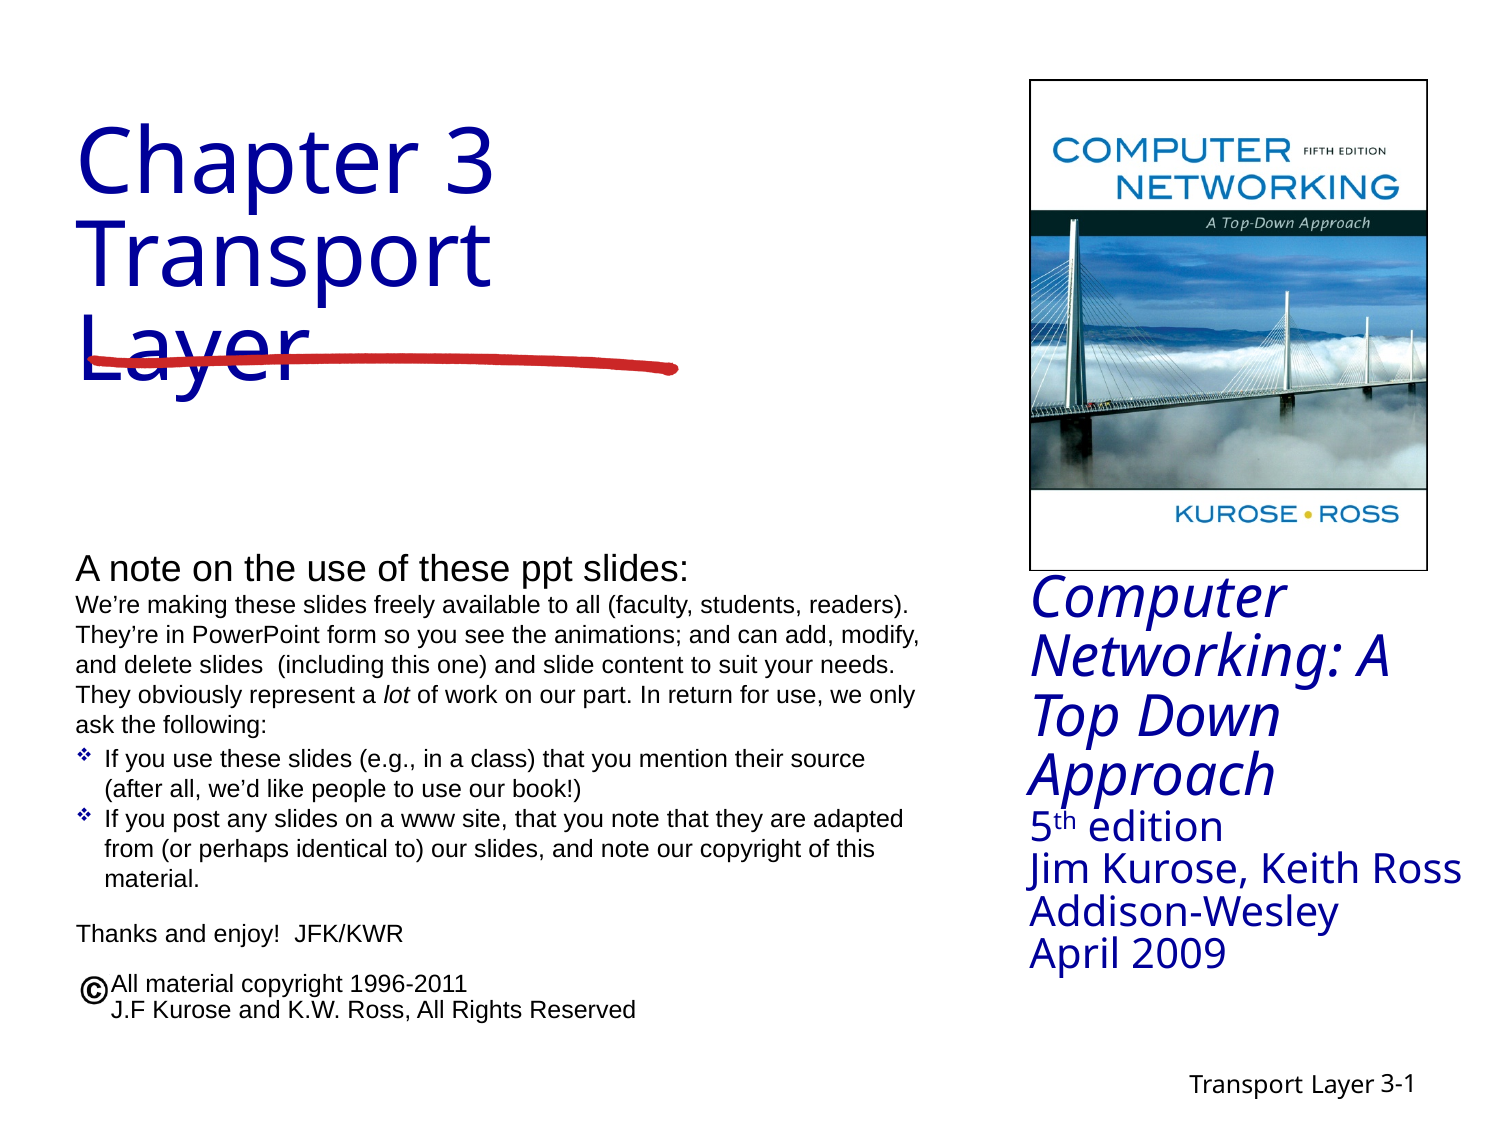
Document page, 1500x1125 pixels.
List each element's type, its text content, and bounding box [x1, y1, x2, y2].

picture [1029, 79, 1428, 571]
text_box Computer Networking: A Top Down Approach 5th edition Jim Kurose, Keith Ross Addison-Wesley April 2009 [1014, 563, 1488, 1034]
text_box If you use these slides (e.g., in a class) that you mention their source (after all, we’d like people to use our book!) If you post any slides on a www site, that you note that they are adapted from (or perhaps identical to) our slides, and note our copyright of this material. Thanks and enjoy! JFK/KWR All material copyright 1996-2011 J.F Kurose and K.W. Ross, All Rights Reserved [61, 699, 944, 1031]
slide_number 3-1 [1365, 1059, 1477, 1106]
text_box A note on the use of these ppt slides: We’re making these slides freely available to all (faculty, students, readers). They’re in PowerPoint form so you see the animations; and can add, modify, and delete slides (including this one) and slide content to suit your needs. They obviously represent a lot of work on our part. In return for use, we only ask the following: [60, 536, 943, 776]
picture [78, 974, 111, 1006]
text_box Chapter 3 Transport Layer [60, 117, 732, 401]
footer Transport Layer [914, 1056, 1391, 1105]
picture [84, 347, 685, 382]
